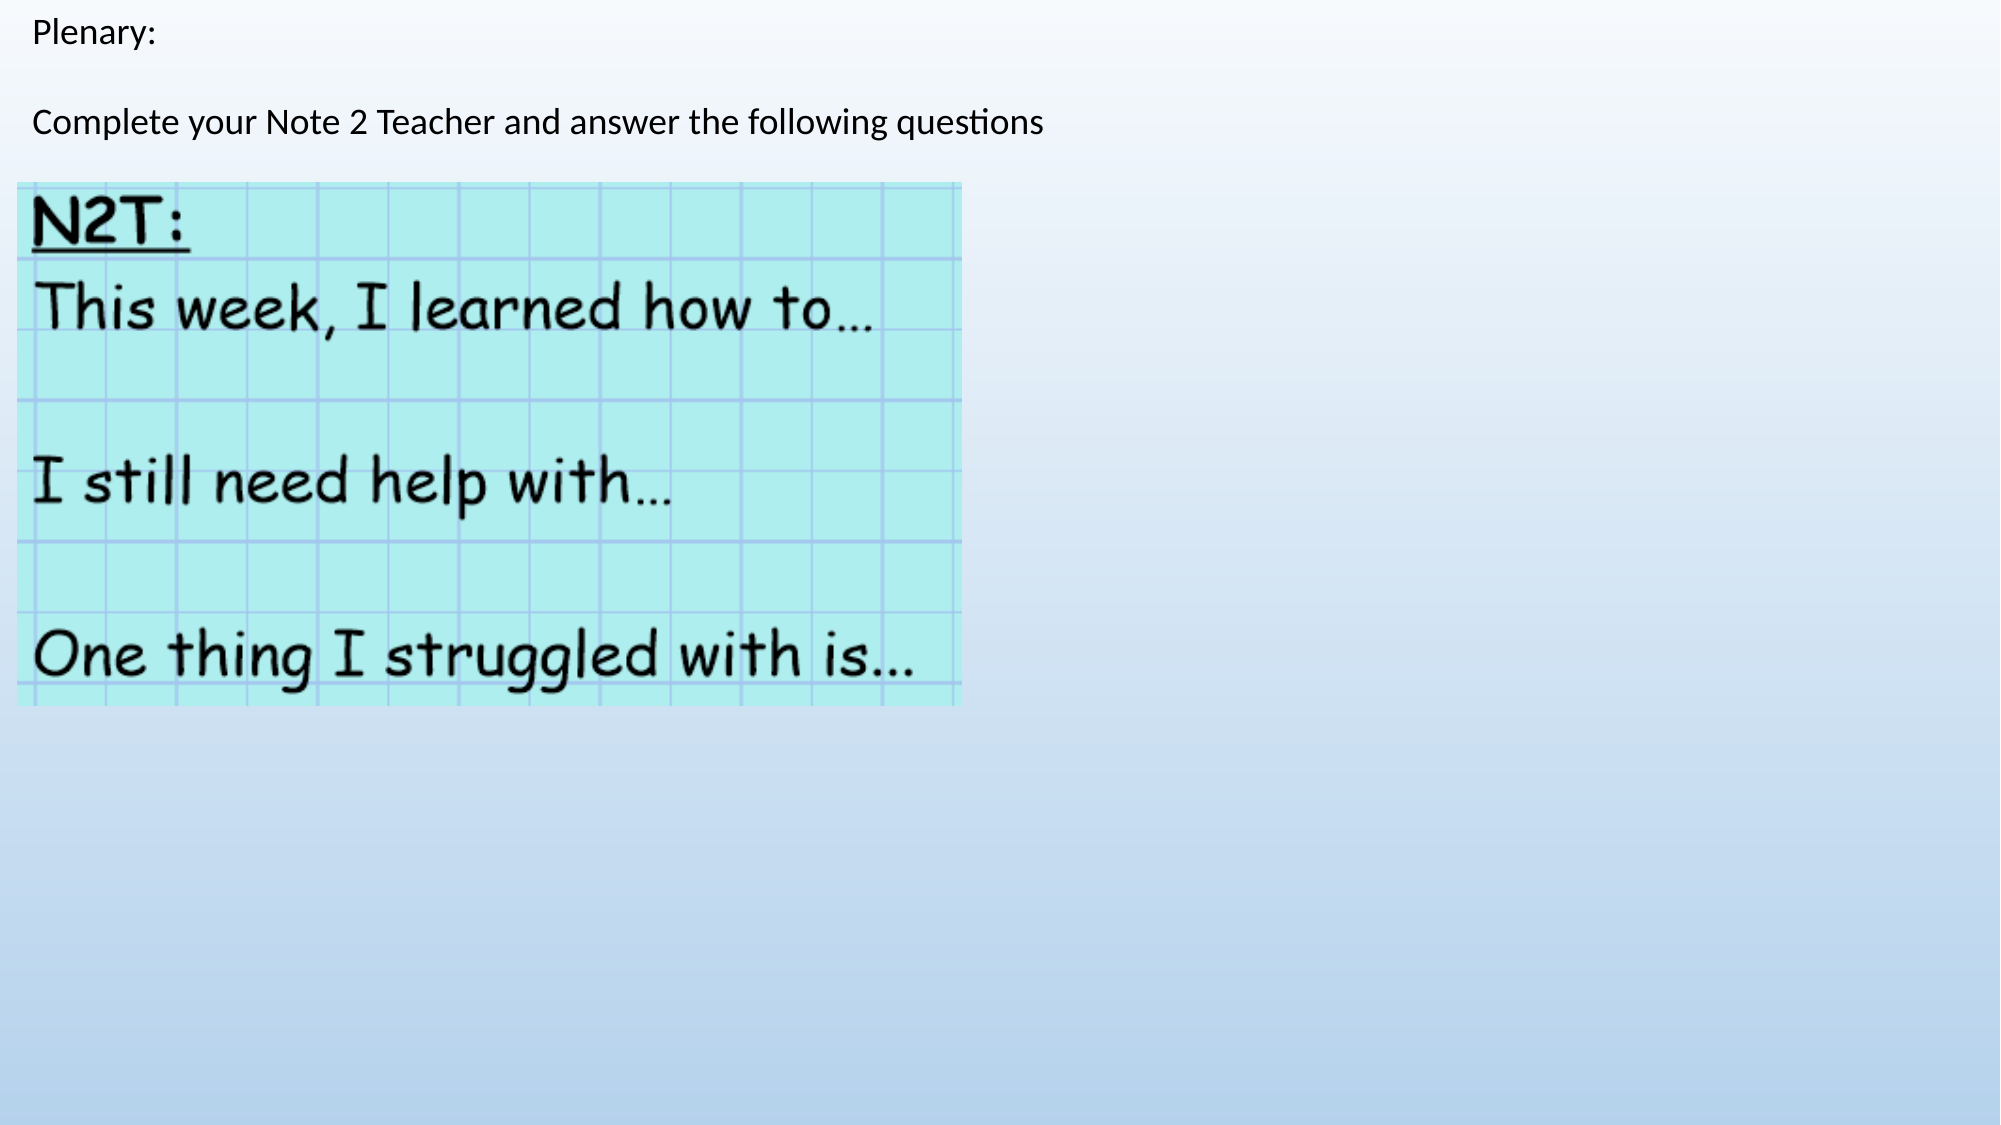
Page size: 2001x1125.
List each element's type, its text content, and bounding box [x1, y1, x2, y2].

text_box Plenary: Complete your Note 2 Teacher and answer the following questions [17, 0, 1336, 150]
picture [17, 182, 962, 706]
